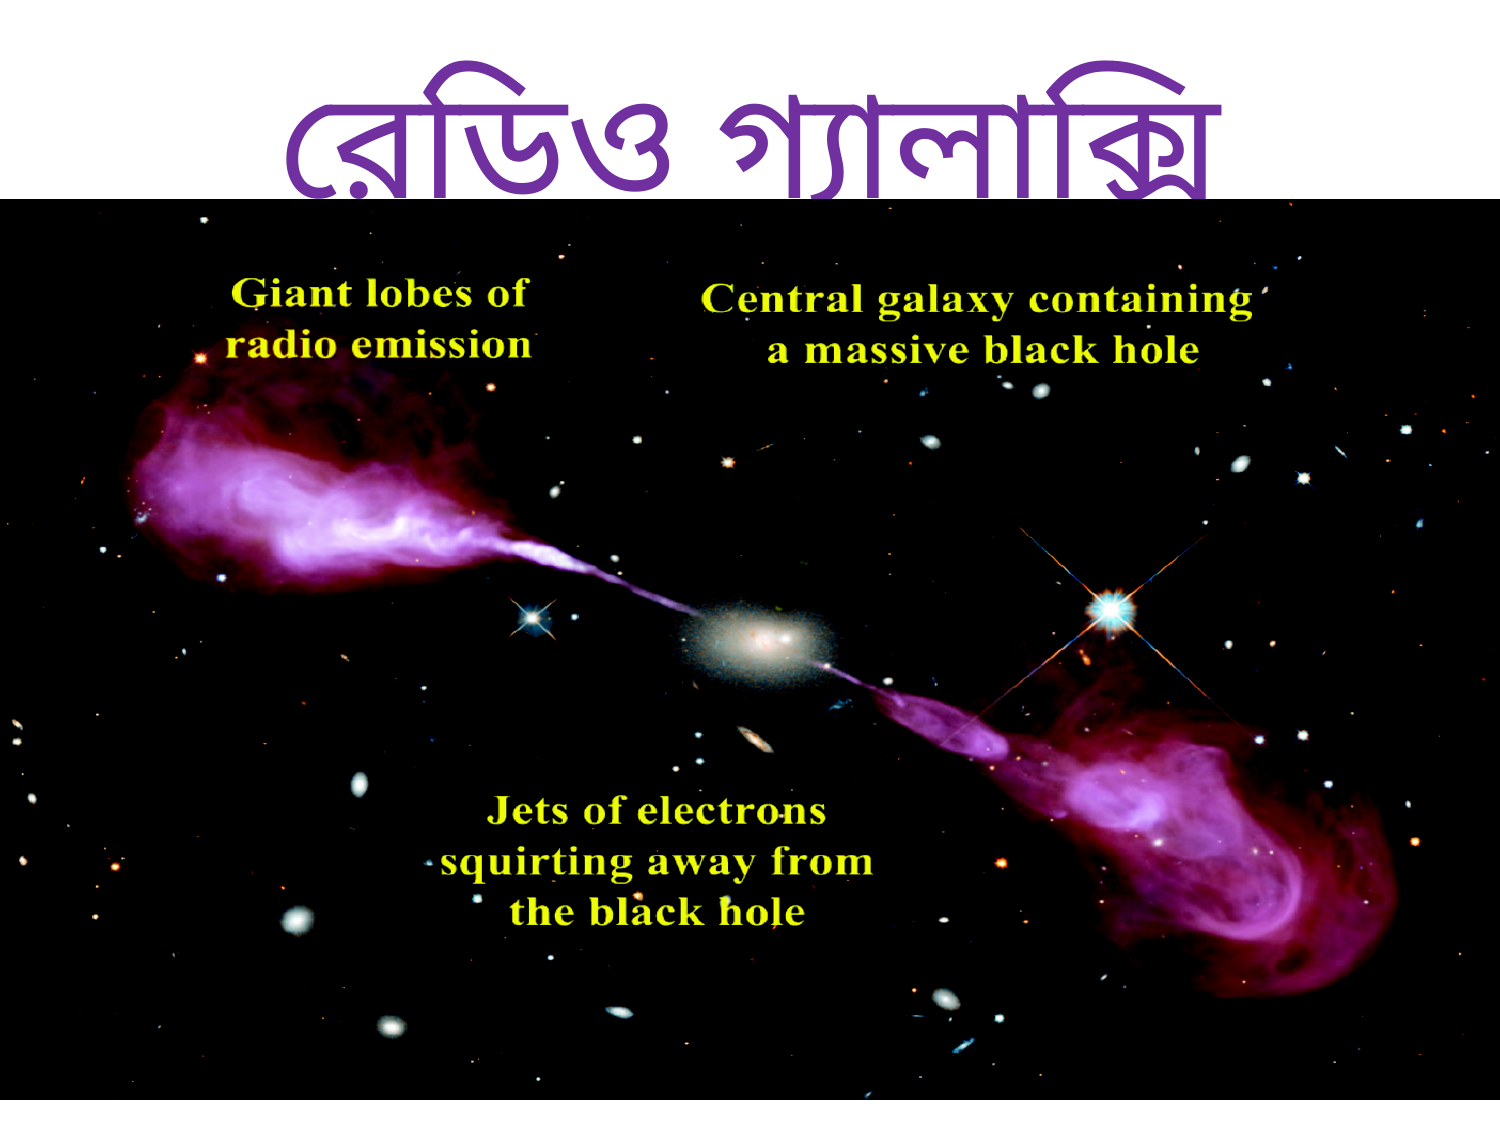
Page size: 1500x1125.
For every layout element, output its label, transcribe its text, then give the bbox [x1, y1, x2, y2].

title রেডিও গ্যালাক্সি [75, 45, 1425, 199]
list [0, 199, 1500, 1101]
